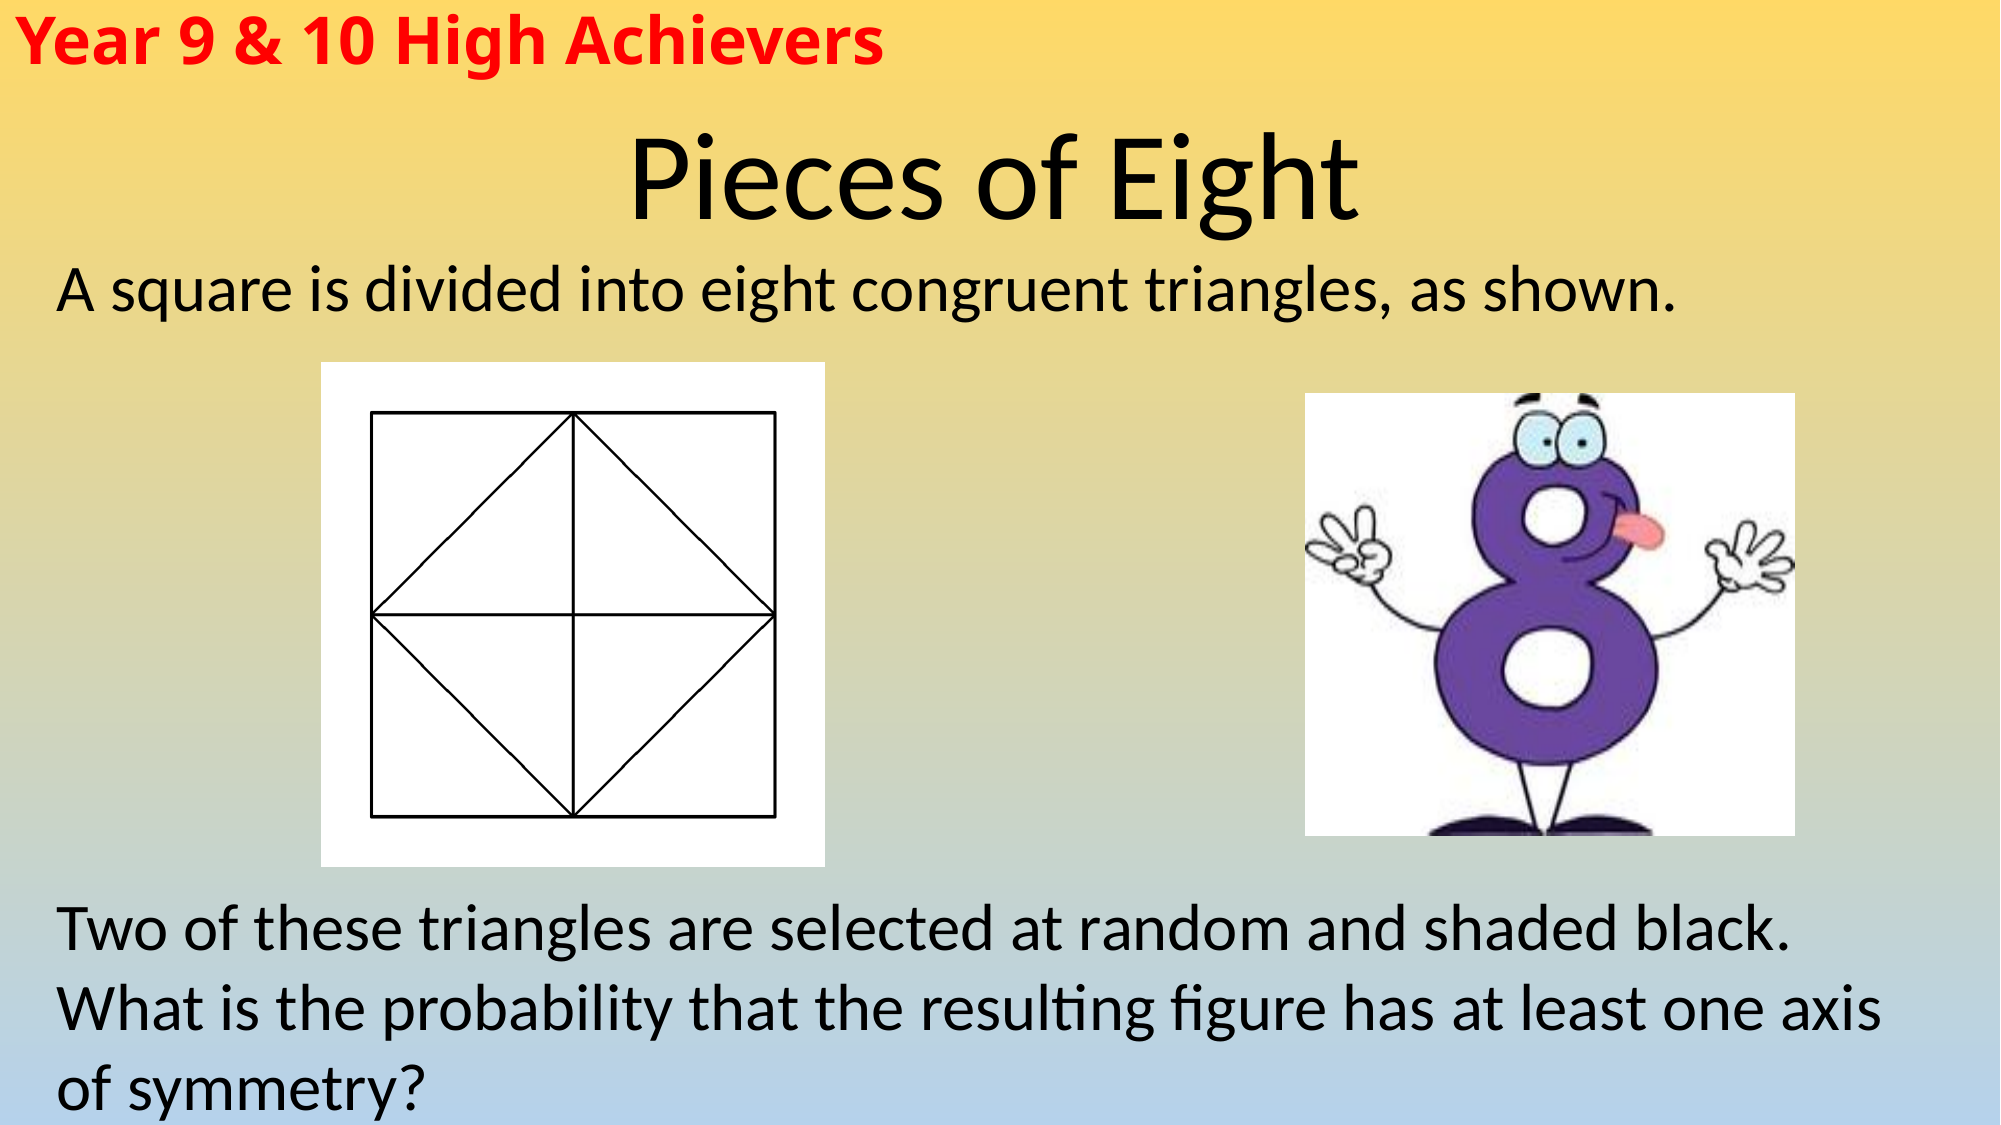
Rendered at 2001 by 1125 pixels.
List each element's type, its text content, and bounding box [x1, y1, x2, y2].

picture [321, 362, 825, 867]
title Year 9 & 10 High Achievers [0, 0, 1725, 87]
text_box Pieces of Eight A square is divided into eight congruent triangles, as shown. Two of these triangles are selected at random and shaded black. What is the probability that the resulting figure has at least one axis of symmetry? [41, 86, 1949, 1125]
picture [1305, 393, 1795, 836]
